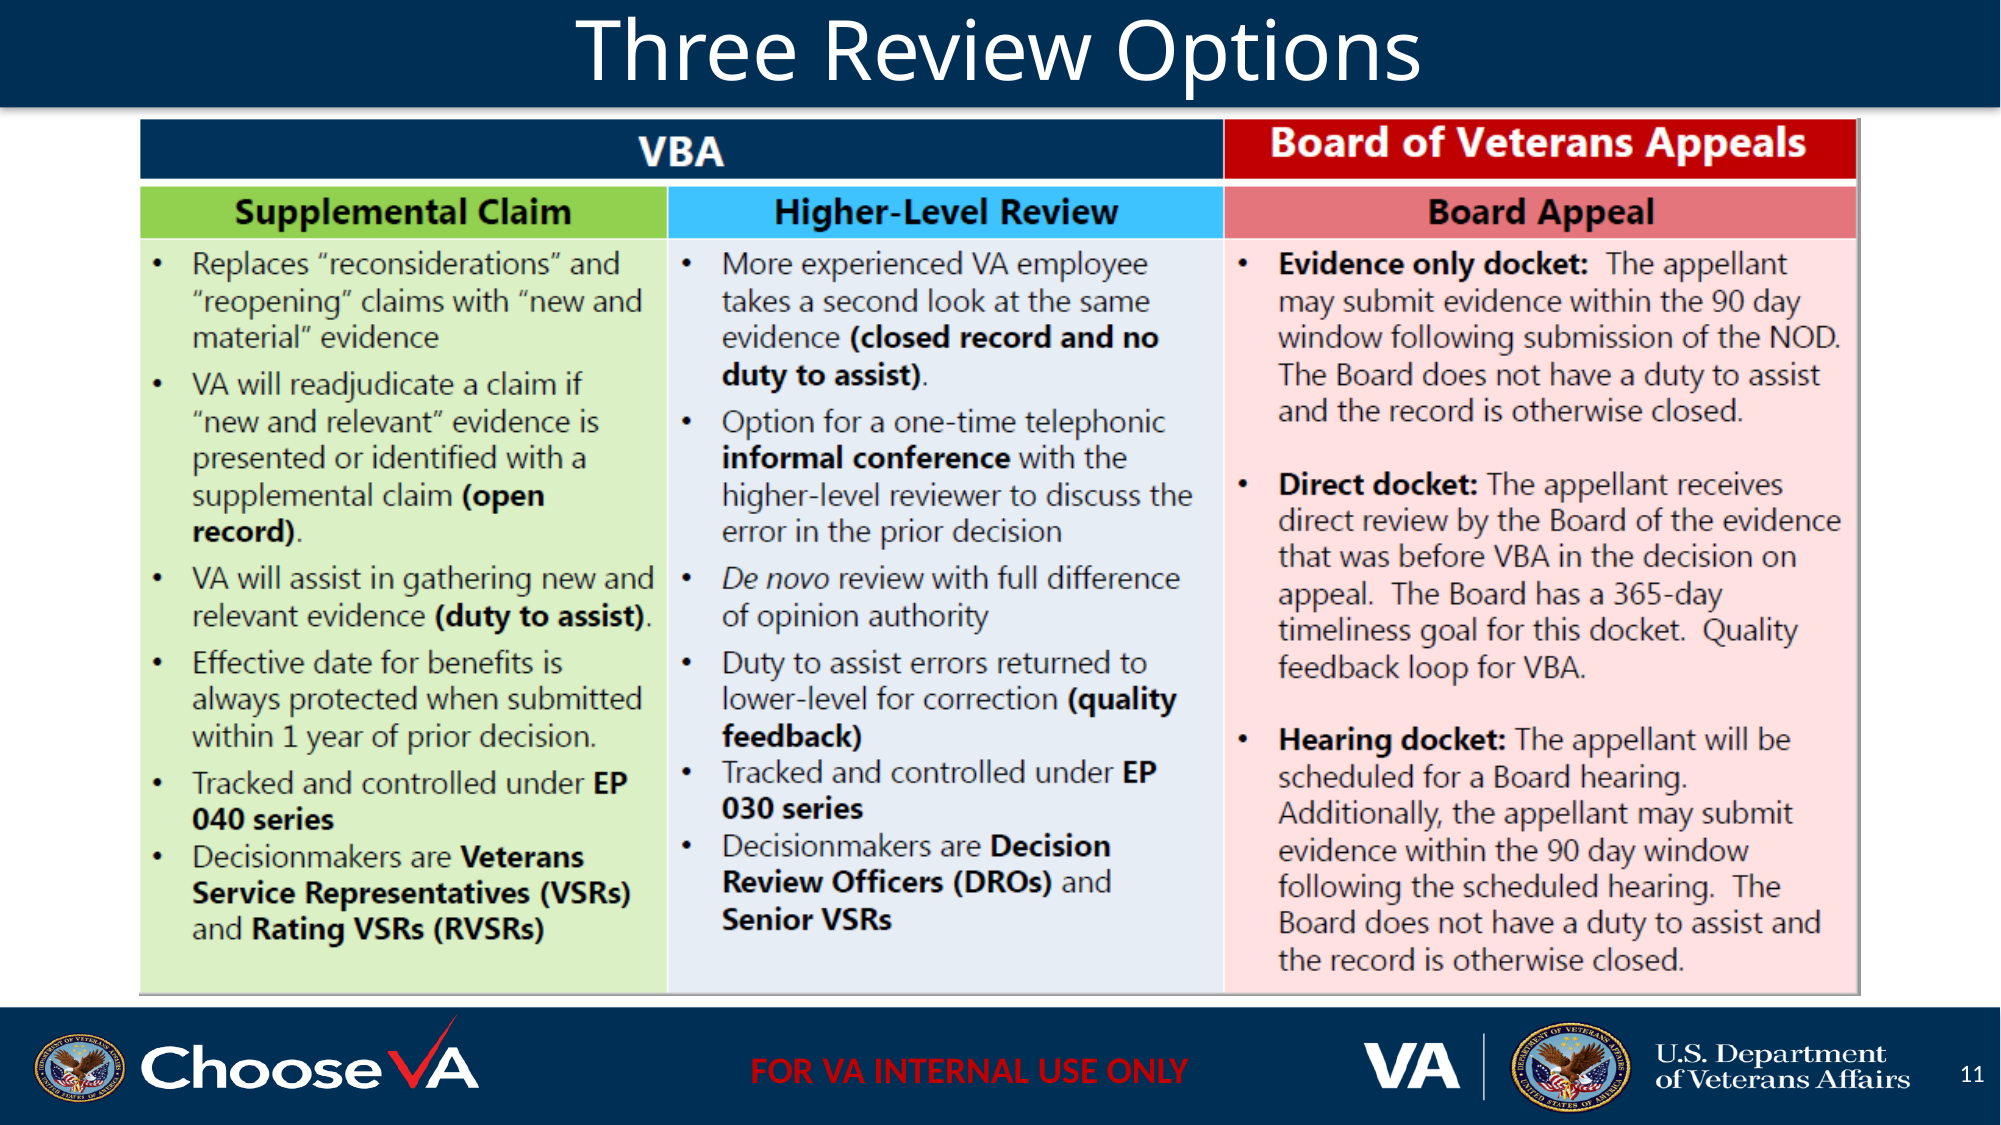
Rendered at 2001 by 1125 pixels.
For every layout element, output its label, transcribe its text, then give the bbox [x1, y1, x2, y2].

picture [138, 118, 1862, 996]
title Three Review Options [0, 0, 2000, 108]
picture [1356, 1014, 1917, 1120]
picture [33, 1012, 479, 1103]
slide_number 11 [1650, 1042, 2000, 1103]
